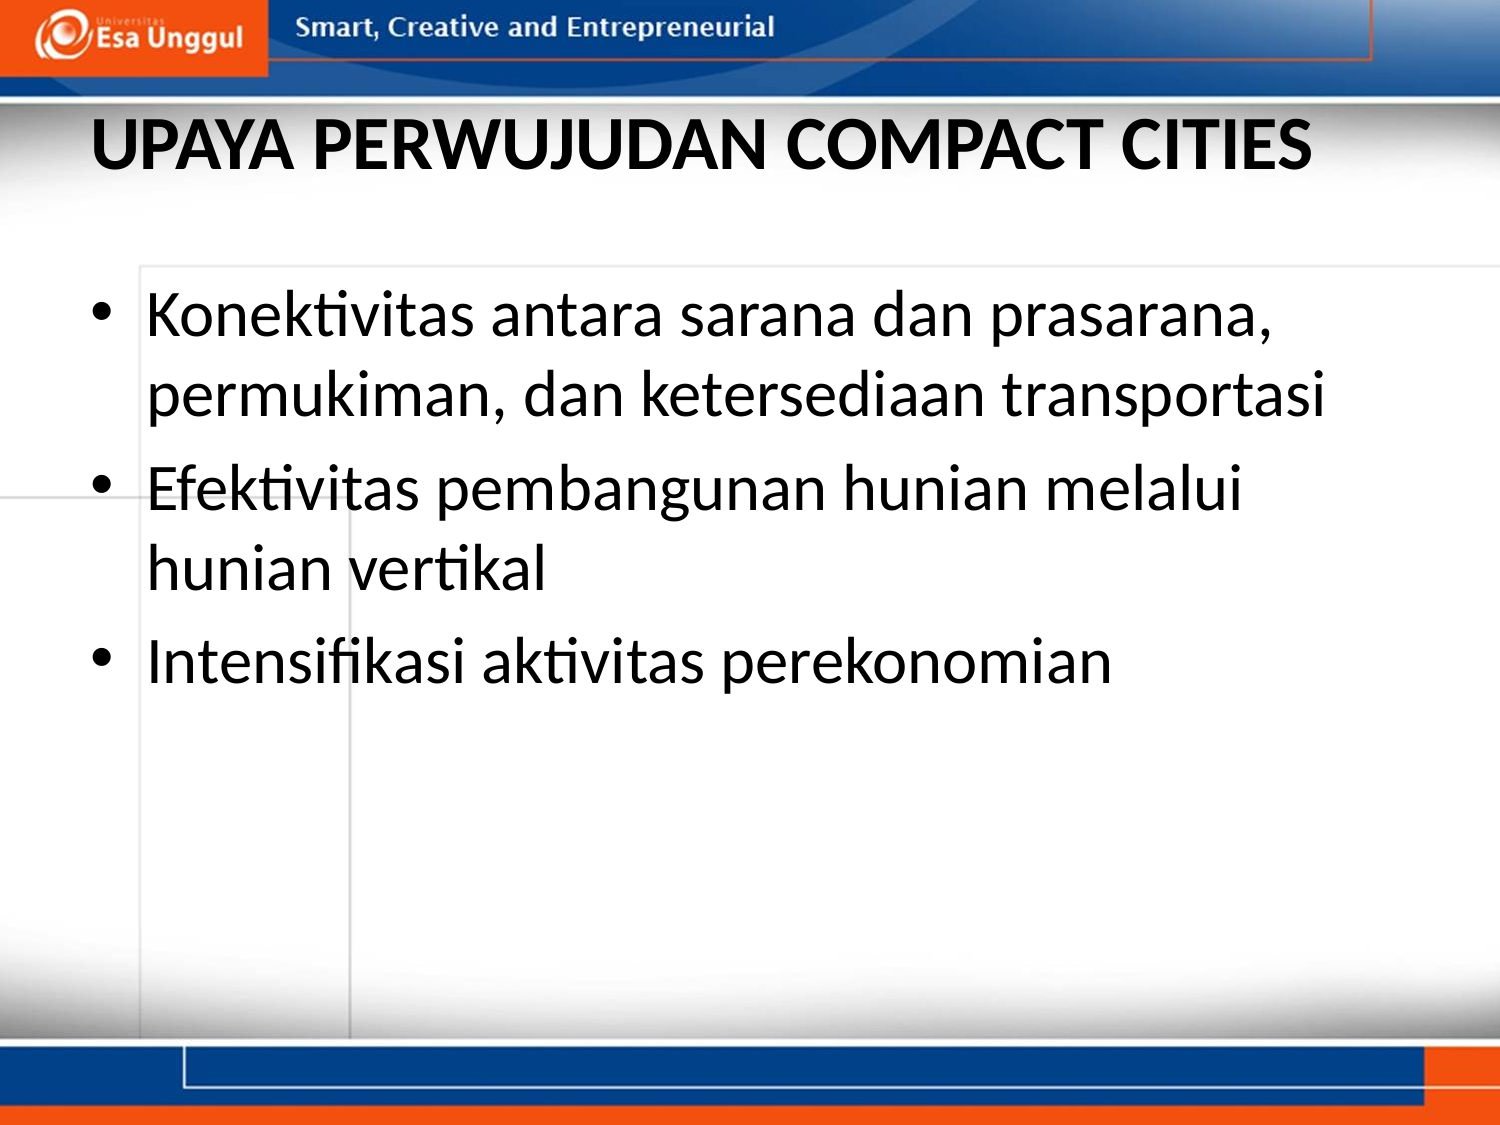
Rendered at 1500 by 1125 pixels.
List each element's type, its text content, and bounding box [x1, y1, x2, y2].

list Konektivitas antara sarana dan prasarana, permukiman, dan ketersediaan transportasi Efektivitas pembangunan hunian melalui hunian vertikal Intensifikasi aktivitas perekonomian [75, 262, 1425, 1005]
title UPAYA PERWUJUDAN COMPACT CITIES [75, 45, 1425, 233]
picture [0, 0, 1500, 1125]
